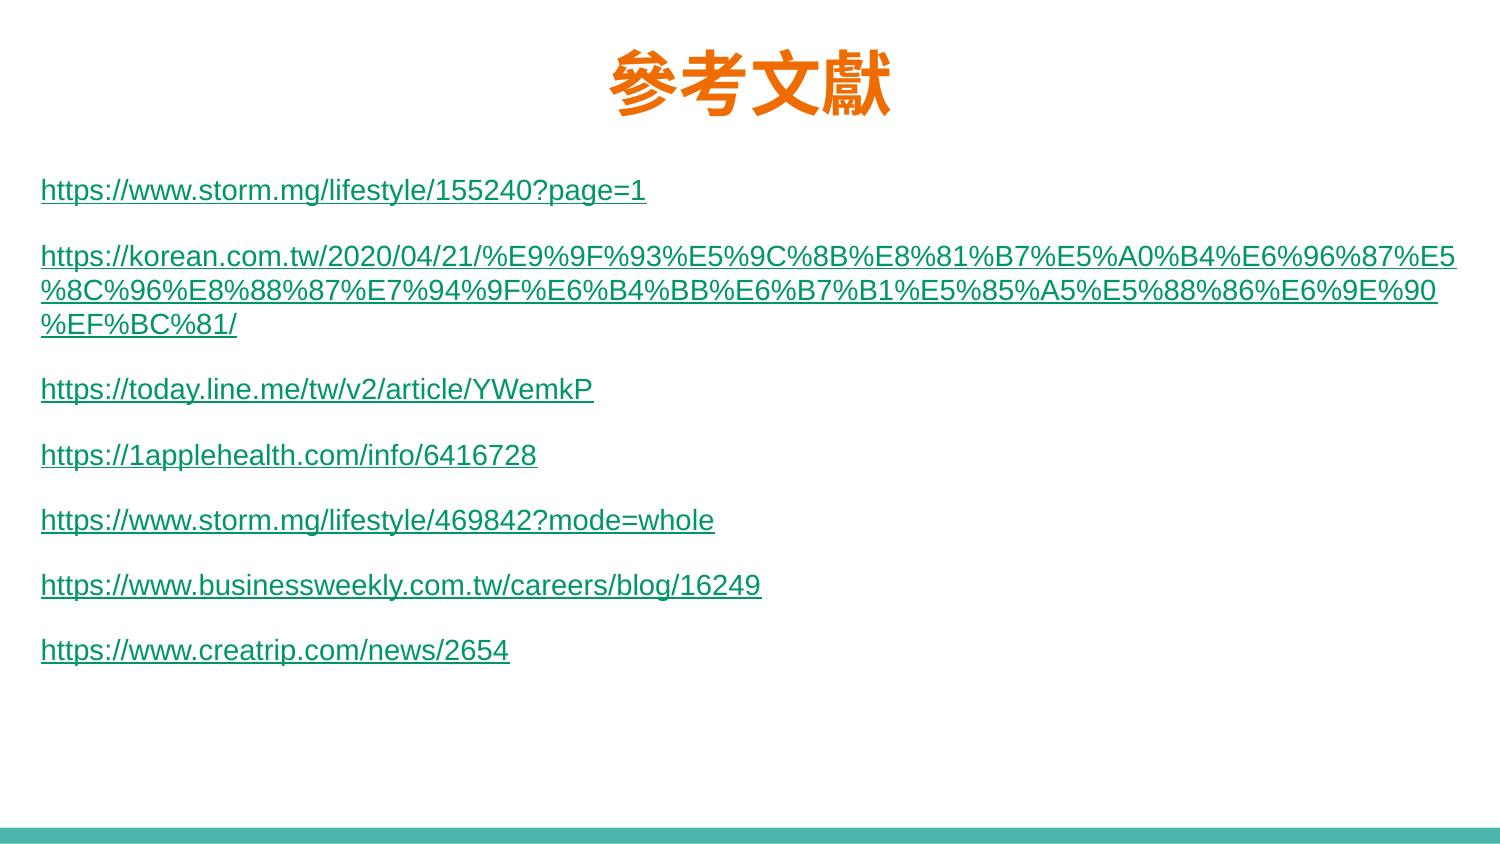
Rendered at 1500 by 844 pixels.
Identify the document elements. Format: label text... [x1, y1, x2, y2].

title 參考文獻 [51, 24, 1449, 141]
list https://www.storm.mg/lifestyle/155240?page=1 https://korean.com.tw/2020/04/21/%E9%9F%93%E5%9C%8B%E8%81%B7%E5%A0%B4%E6%96%87%E5%8C%96%E8%88%87%E7%94%9F%E6%B4%BB%E6%B7%B1%E5%85%A5%E5%88%86%E6%9E%90%EF%BC%81/ https://today.line.me/tw/v2/article/YWemkP https://1applehealth.com/info/6416728 https://www.storm.mg/lifestyle/469842?mode=whole https://www.businessweekly.com.tw/careers/blog/16249 https://www.creatrip.com/news/2654 [25, 151, 1475, 678]
